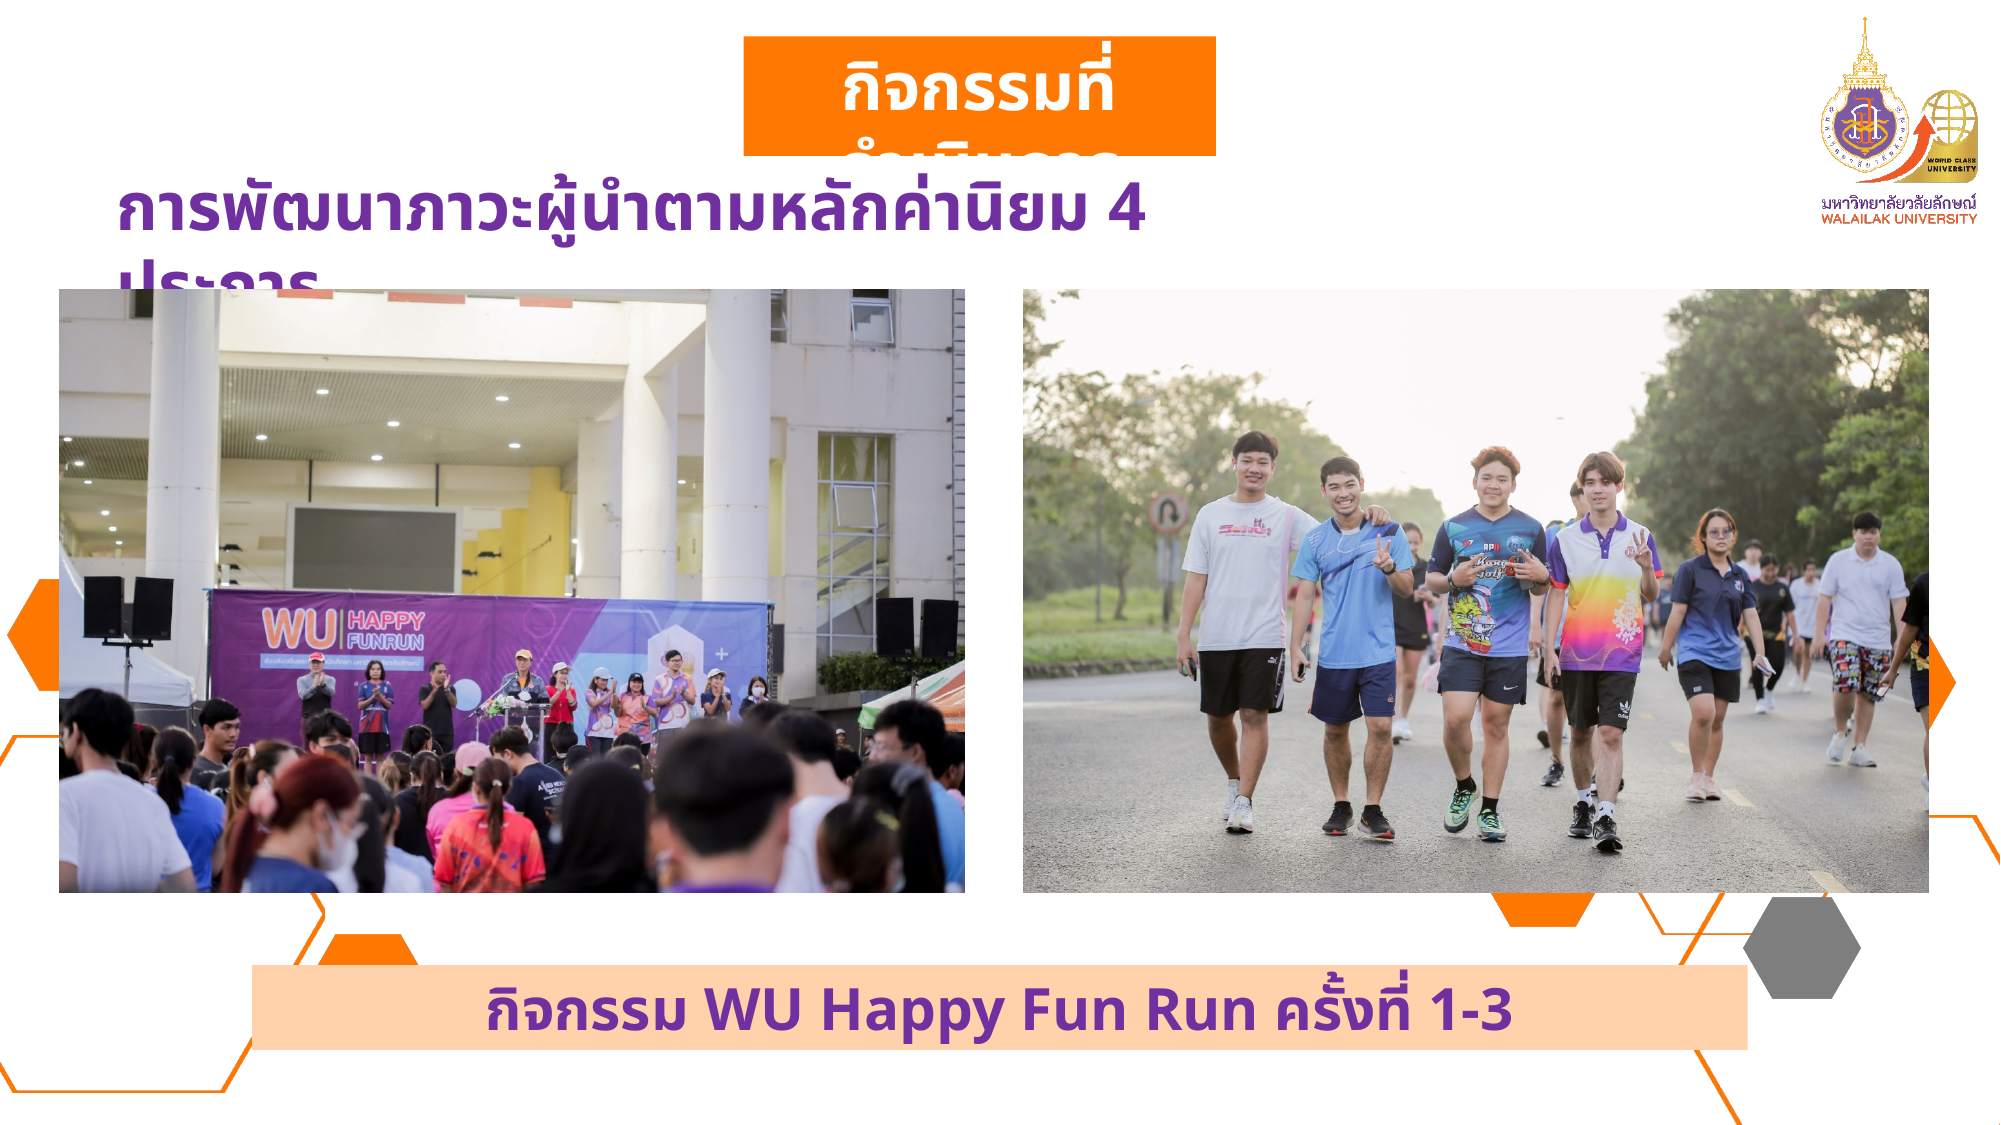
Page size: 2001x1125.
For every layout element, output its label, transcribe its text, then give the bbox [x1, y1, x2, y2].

picture [1023, 289, 2000, 1125]
picture [1805, 8, 1993, 237]
text_box การพัฒนาภาวะผู้นำตามหลักค่านิยม 4 ประการ [101, 156, 1245, 331]
picture [0, 289, 965, 1093]
text_box กิจกรรม WU Happy Fun Run ครั้งที่ 1-3 [325, 965, 1664, 1050]
text_box กิจกรรมที่ดำเนินการ [743, 36, 1216, 156]
